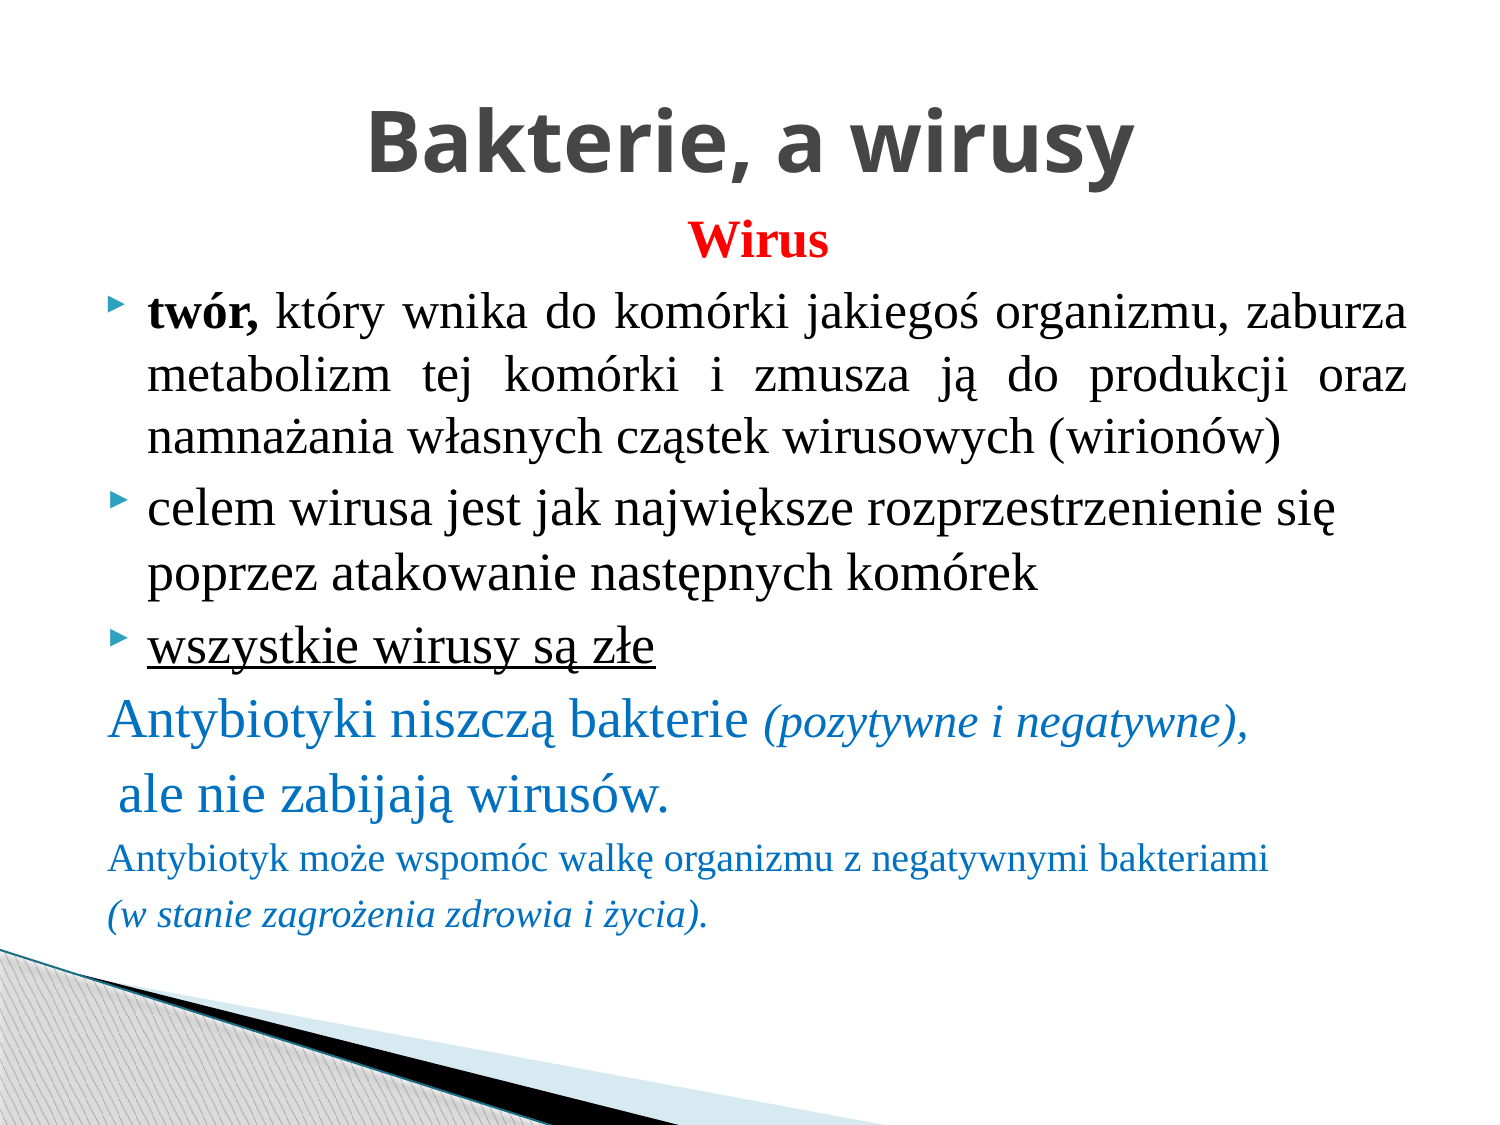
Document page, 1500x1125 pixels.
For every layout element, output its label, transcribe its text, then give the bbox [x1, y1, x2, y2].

list Wirus twór, który wnika do komórki jakiegoś organizmu, zaburza metabolizm tej komórki i zmusza ją do produkcji oraz namnażania własnych cząstek wirusowych (wirionów) celem wirusa jest jak największe rozprzestrzenienie się poprzez atakowanie następnych komórek wszystkie wirusy są złe Antybiotyki niszczą bakterie (pozytywne i negatywne), ale nie zabijają wirusów. Antybiotyk może wspomóc walkę organizmu z negatywnymi bakteriami (w stanie zagrożenia zdrowia i życia). [75, 233, 1425, 986]
title Bakterie, a wirusy [75, 45, 1425, 233]
